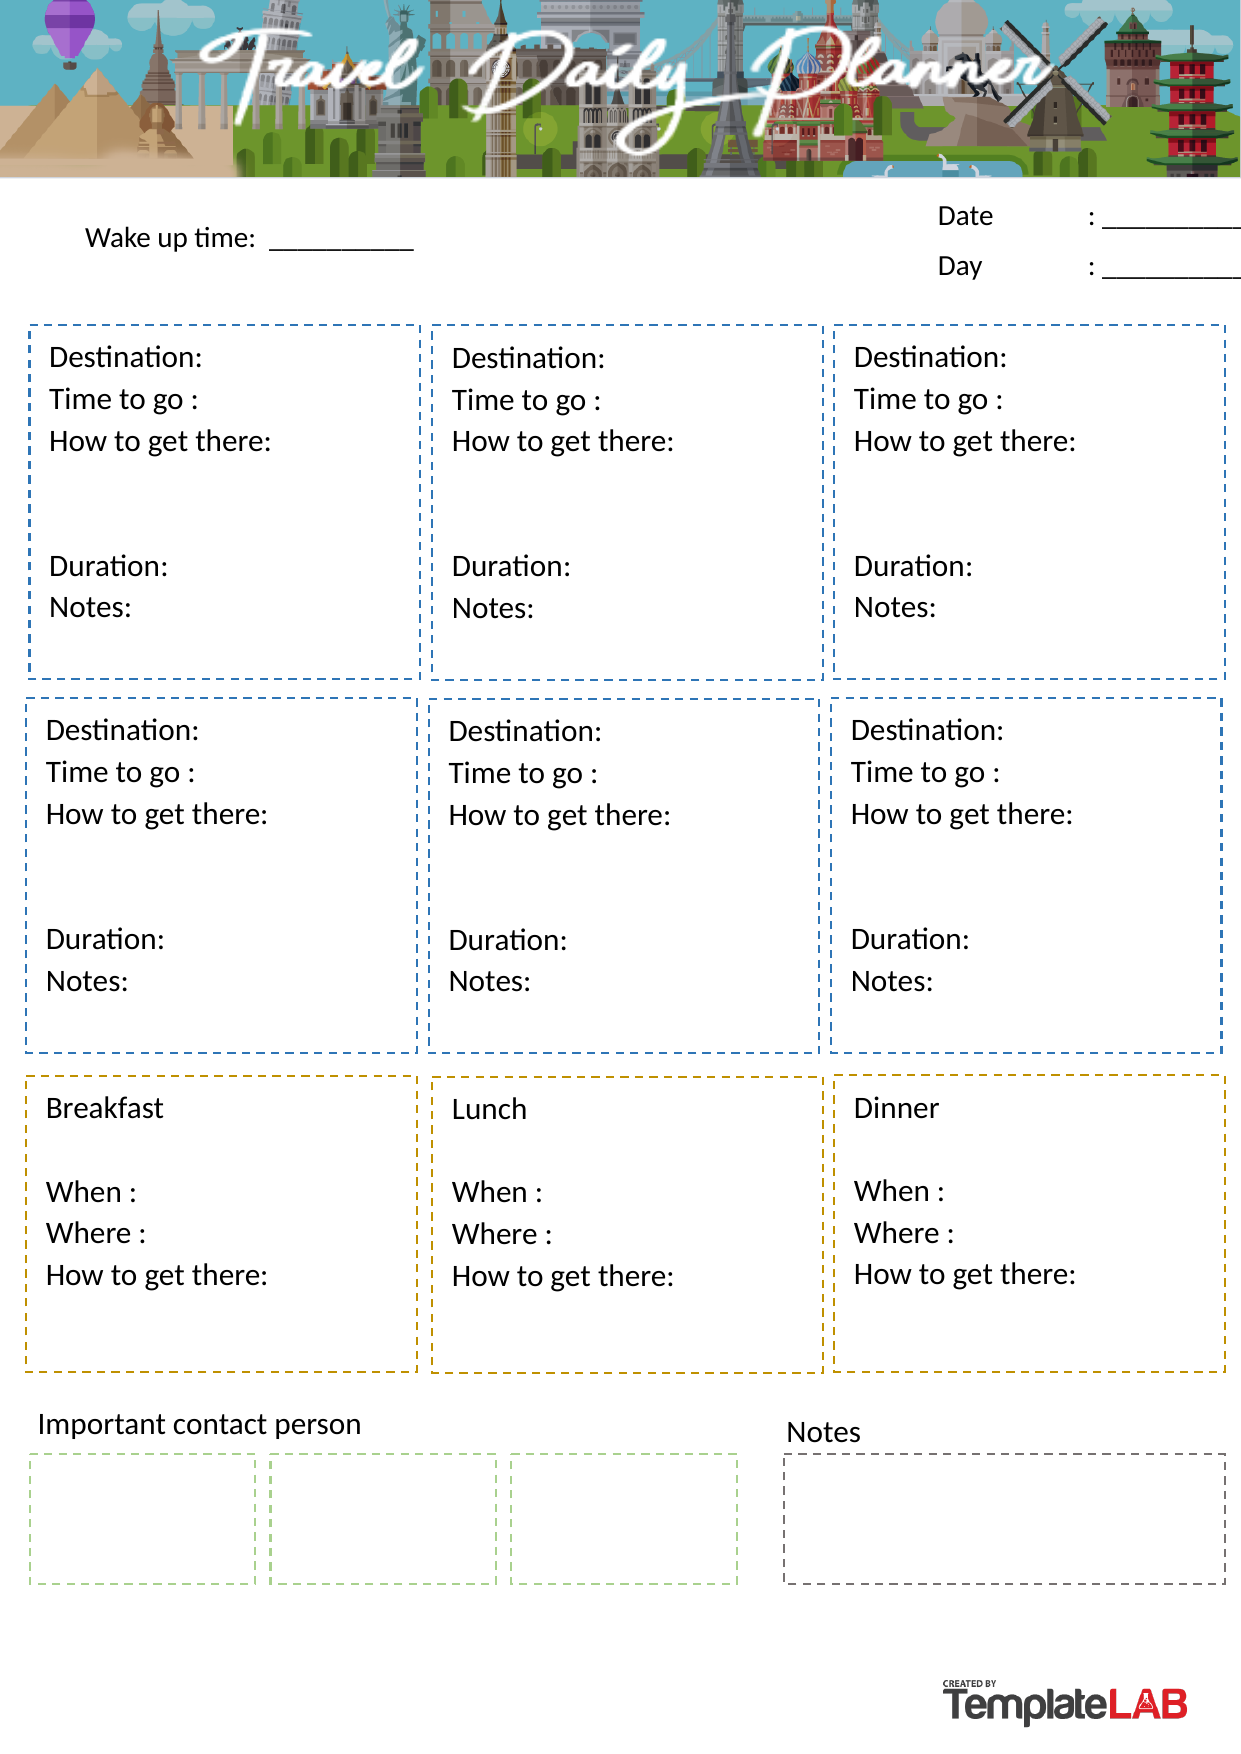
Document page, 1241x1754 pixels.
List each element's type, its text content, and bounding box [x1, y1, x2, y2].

text_box Notes [771, 1403, 877, 1456]
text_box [26, 698, 417, 1053]
text_box Important contact person [22, 1396, 378, 1449]
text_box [26, 1075, 417, 1373]
text_box [269, 1453, 497, 1585]
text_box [834, 324, 1225, 680]
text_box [429, 698, 820, 1054]
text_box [831, 698, 1222, 1053]
text_box [510, 1453, 738, 1585]
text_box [29, 324, 420, 680]
picture [0, 0, 1241, 294]
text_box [834, 1075, 1225, 1383]
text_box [432, 1076, 823, 1385]
text_box Day : __________ [1230, 238, 1241, 289]
text_box Date : __________ [1230, 189, 1241, 238]
text_box [783, 1453, 1226, 1585]
text_box [29, 1453, 256, 1585]
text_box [432, 325, 823, 681]
picture [943, 1677, 1188, 1729]
